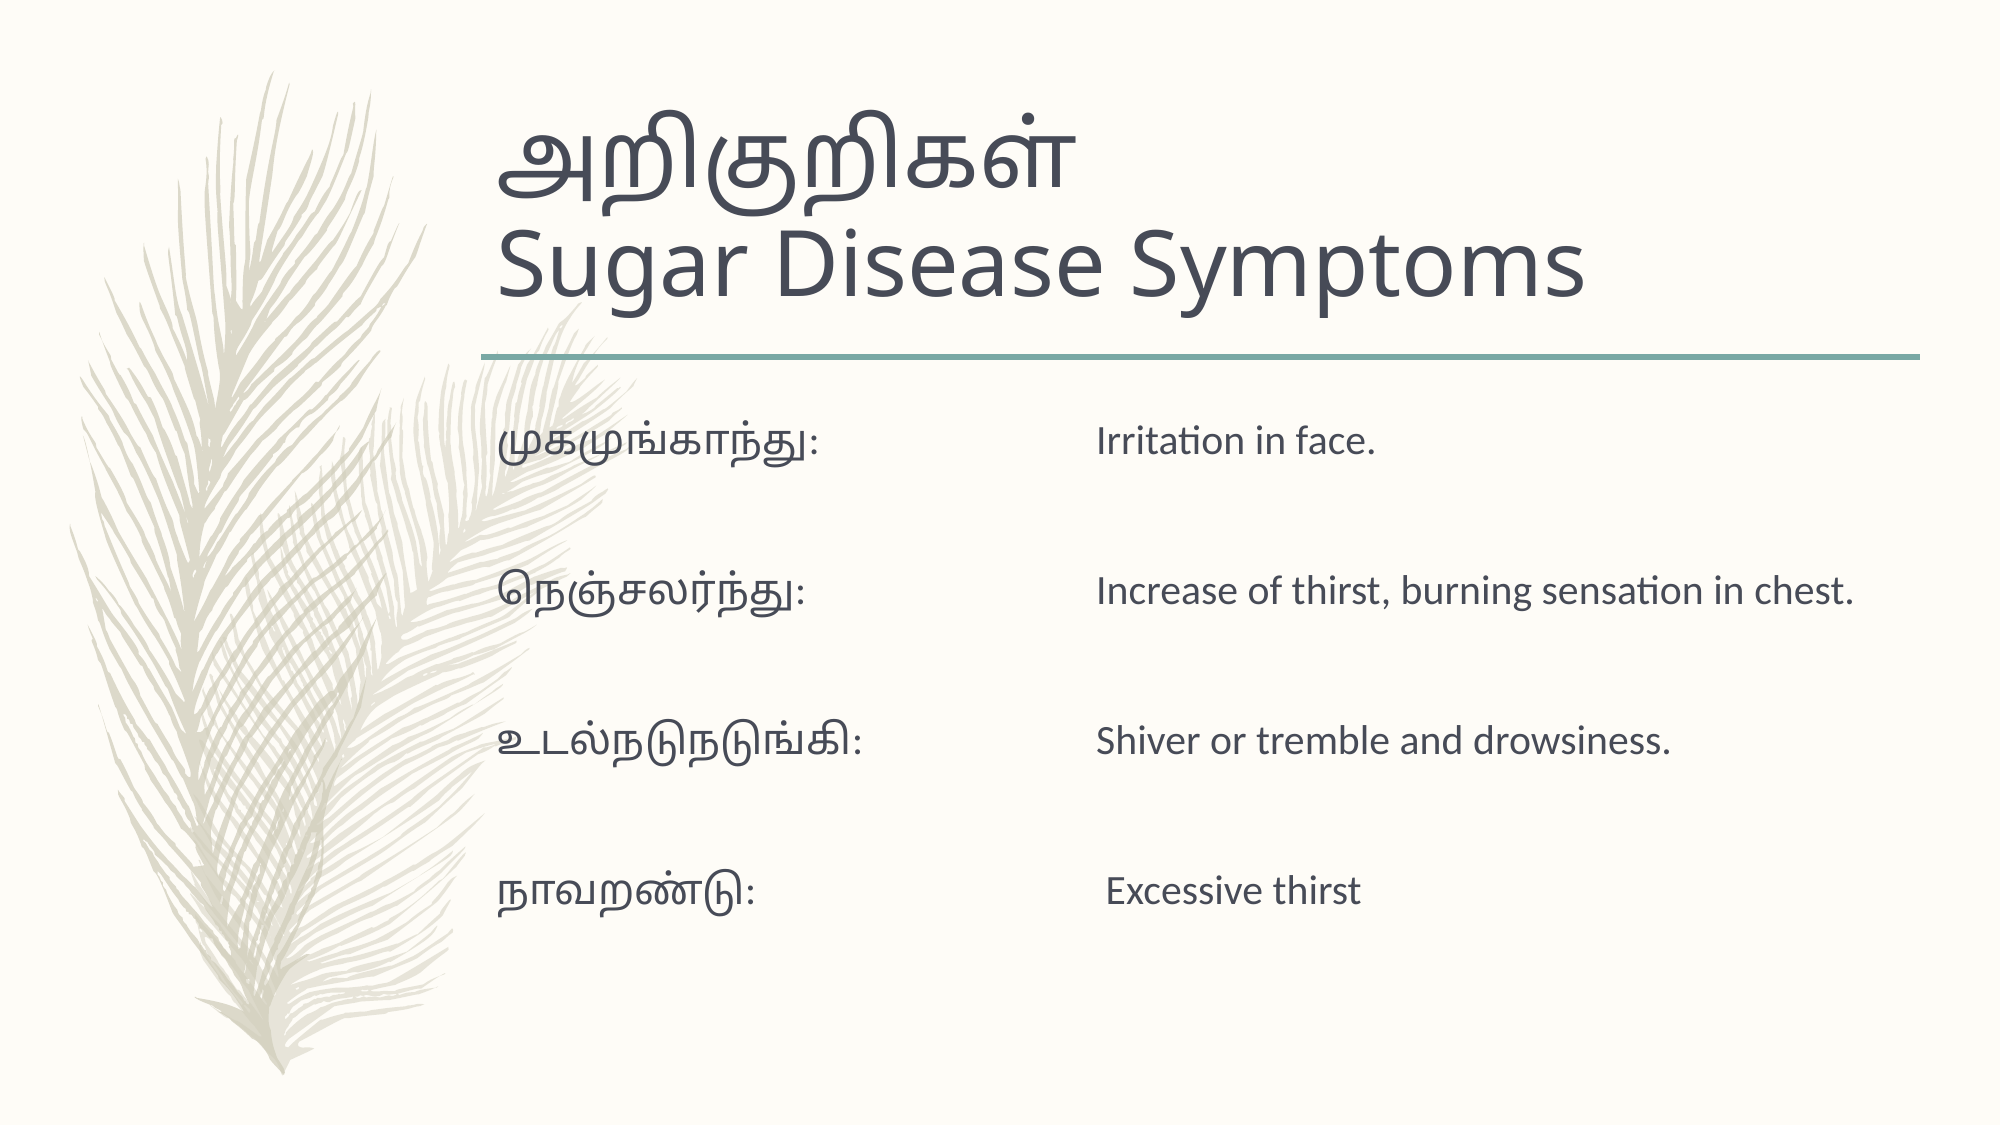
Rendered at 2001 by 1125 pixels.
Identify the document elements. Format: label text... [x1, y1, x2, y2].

title அறிகுறிகள் Sugar Disease Symptoms [481, 93, 1920, 350]
list முகமுங்காந்து: Irritation in face. நெஞ்சலர்ந்து: Increase of thirst, burning sensation in chest. உடல்நடுநடுங்கி: Shiver or tremble and drowsiness. நாவறண்டு: Excessive thirst [481, 399, 1920, 999]
